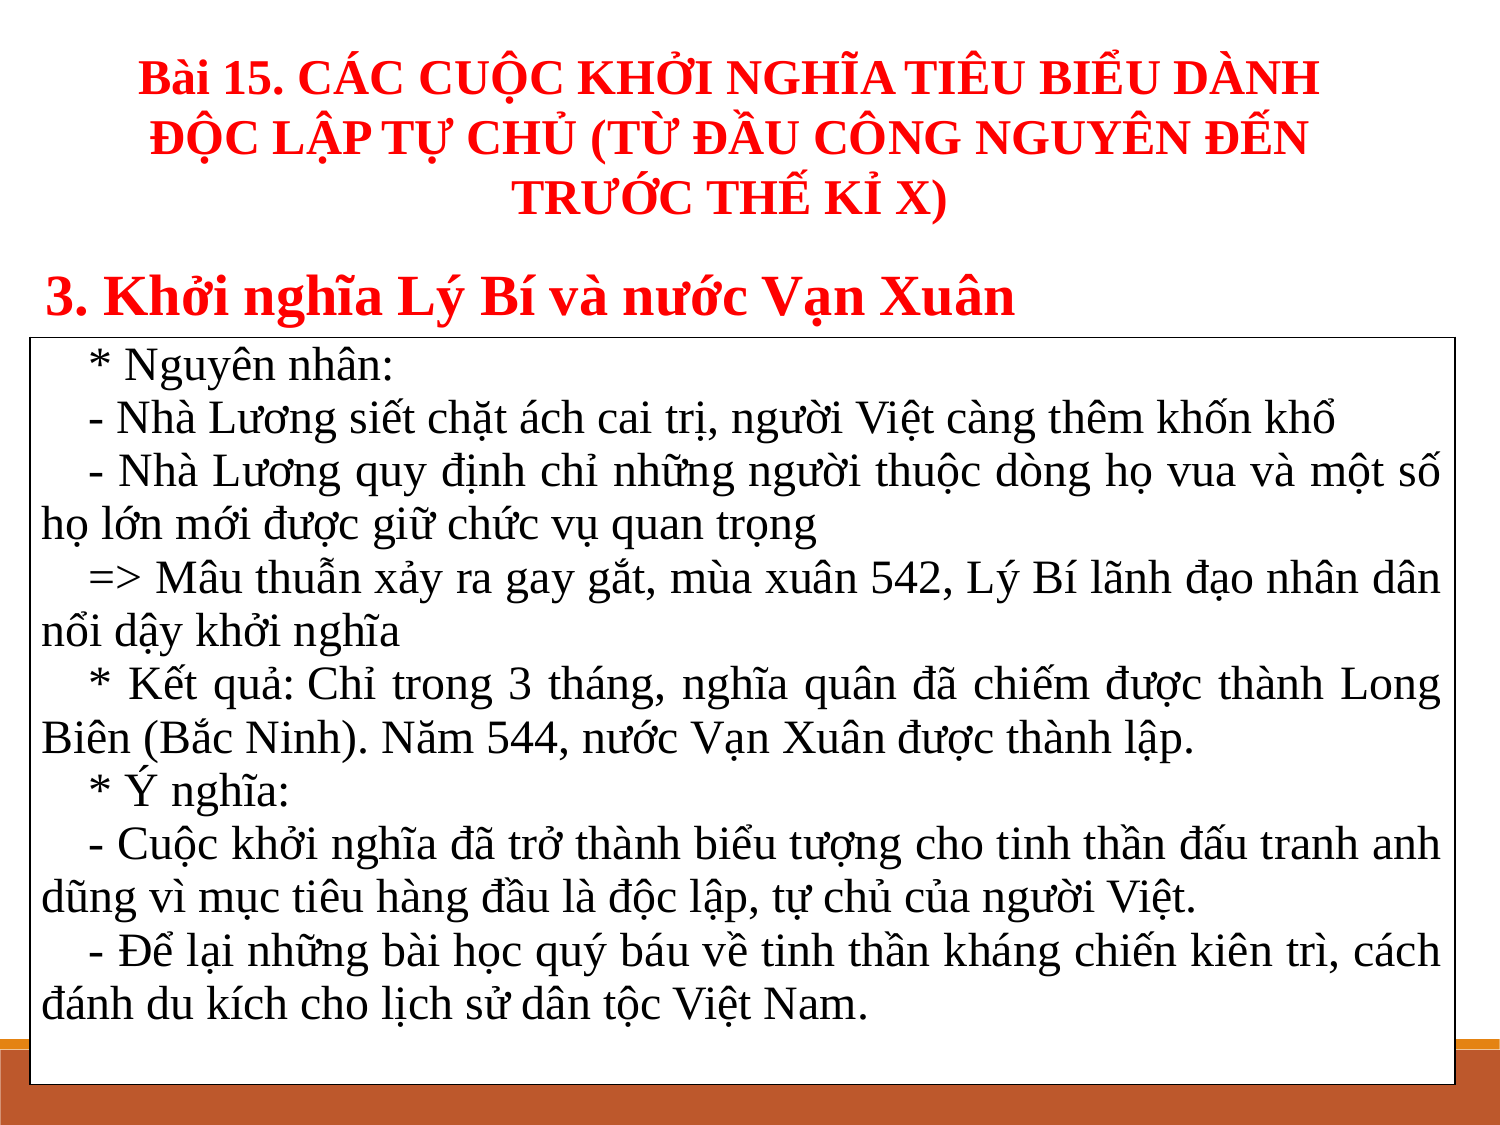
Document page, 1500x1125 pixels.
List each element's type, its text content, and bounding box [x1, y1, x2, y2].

text_box 3. Khởi nghĩa Lý Bí và nước Vạn Xuân [30, 249, 1032, 337]
table_header * Nguyên nhân: - Nhà Lương siết chặt ách cai trị, người Việt càng thêm khốn khổ - Nhà Lương quy định chỉ những người thuộc dòng họ vua và một số họ lớn mới được giữ chức vụ quan trọng => Mâu thuẫn xảy ra gay gắt, mùa xuân 542, Lý Bí lãnh đạo nhân dân nổi dậy khởi nghĩa * Kết quả: Chỉ trong 3 tháng, nghĩa quân đã chiếm được thành Long Biên (Bắc Ninh). Năm 544, nước Vạn Xuân được thành lập. * Ý nghĩa: - Cuộc khởi nghĩa đã trở thành biểu tượng cho tinh thần đấu tranh anh dũng vì mục tiêu hàng đầu là độc lập, tự chủ của người Việt. - Để lại những bài học quý báu về tinh thần kháng chiến kiên trì, cách đánh du kích cho lịch sử dân tộc Việt Nam. [31, 338, 1454, 1084]
text_box Bài 15. CÁC CUỘC KHỞI NGHĨA TIÊU BIỂU DÀNH ĐỘC LẬP TỰ CHỦ (TỪ ĐẦU CÔNG NGUYÊN ĐẾN TRƯỚC THẾ KỈ X) [75, 37, 1385, 233]
